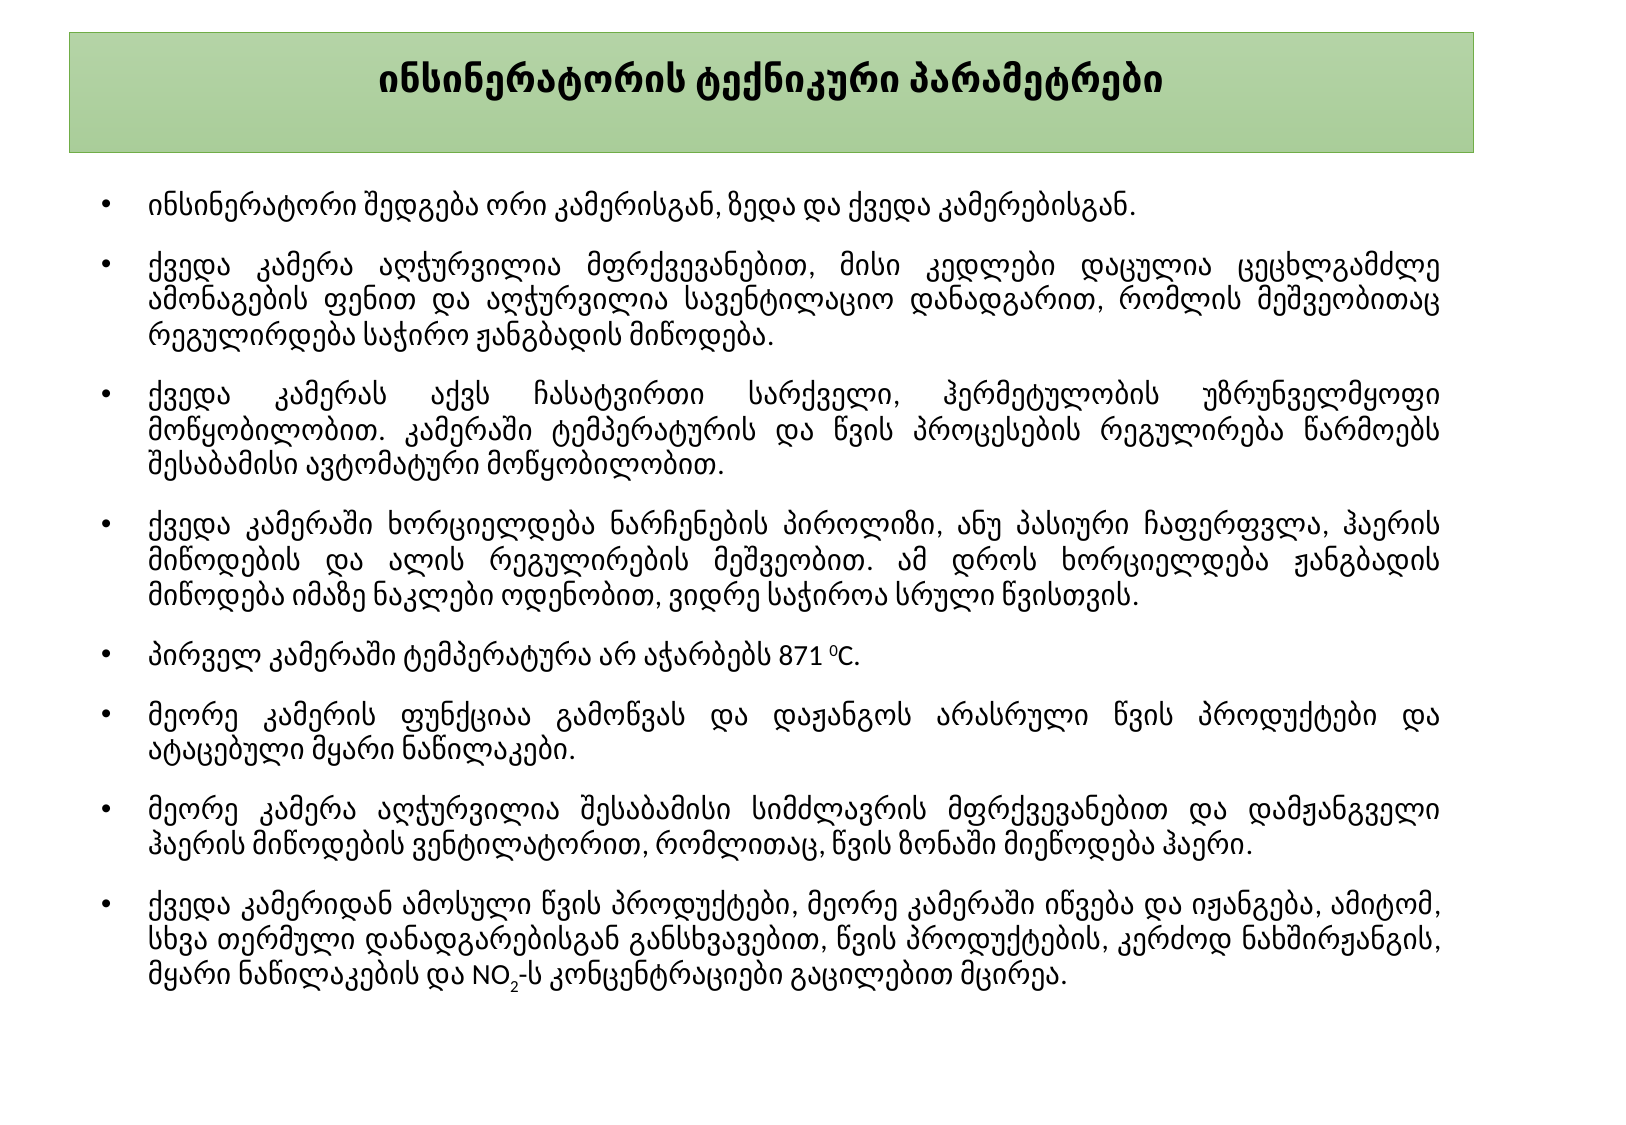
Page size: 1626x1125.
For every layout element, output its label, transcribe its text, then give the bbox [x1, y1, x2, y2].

text_box ინსინერატორი შედგება ორი კამერისგან, ზედა და ქვედა კამერებისგან. ქვედა კამერა აღჭურვილია მფრქვევანებით, მისი კედლები დაცულია ცეცხლგამძლე ამონაგების ფენით და აღჭურვილია სავენტილაციო დანადგარით, რომლის მეშვეობითაც რეგულირდება საჭირო ჟანგბადის მიწოდება. ქვედა კამერას აქვს ჩასატვირთი სარქველი, ჰერმეტულობის უზრუნველმყოფი მოწყობილობით. კამერაში ტემპერატურის და წვის პროცესების რეგულირება წარმოებს შესაბამისი ავტომატური მოწყობილობით. ქვედა კამერაში ხორციელდება ნარჩენების პიროლიზი, ანუ პასიური ჩაფერფვლა, ჰაერის მიწოდების და ალის რეგულირების მეშვეობით. ამ დროს ხორციელდება ჟანგბადის მიწოდება იმაზე ნაკლები ოდენობით, ვიდრე საჭიროა სრული წვისთვის. პირველ კამერაში ტემპერატურა არ აჭარბებს 871 0C. მეორე კამერის ფუნქციაა გამოწვას და დაჟანგოს არასრული წვის პროდუქტები და ატაცებული მყარი ნაწილაკები. მეორე კამერა აღჭურვილია შესაბამისი სიმძლავრის მფრქვევანებით და დამჟანგველი ჰაერის მიწოდების ვენტილატორით, რომლითაც, წვის ზონაში მიეწოდება ჰაერი. ქვედა კამერიდან ამოსული წვის პროდუქტები, მეორე კამერაში იწვება და იჟანგება, ამიტომ, სხვა თერმული დანადგარებისგან განსხვავებით, წვის პროდუქტების, კერძოდ ნახშირჟანგის, მყარი ნაწილაკების და NO2-ს კონცენტრაციები გაცილებით მცირეა. [86, 178, 1457, 1068]
title ინსინერატორის ტექნიკური პარამეტრები [69, 32, 1474, 153]
